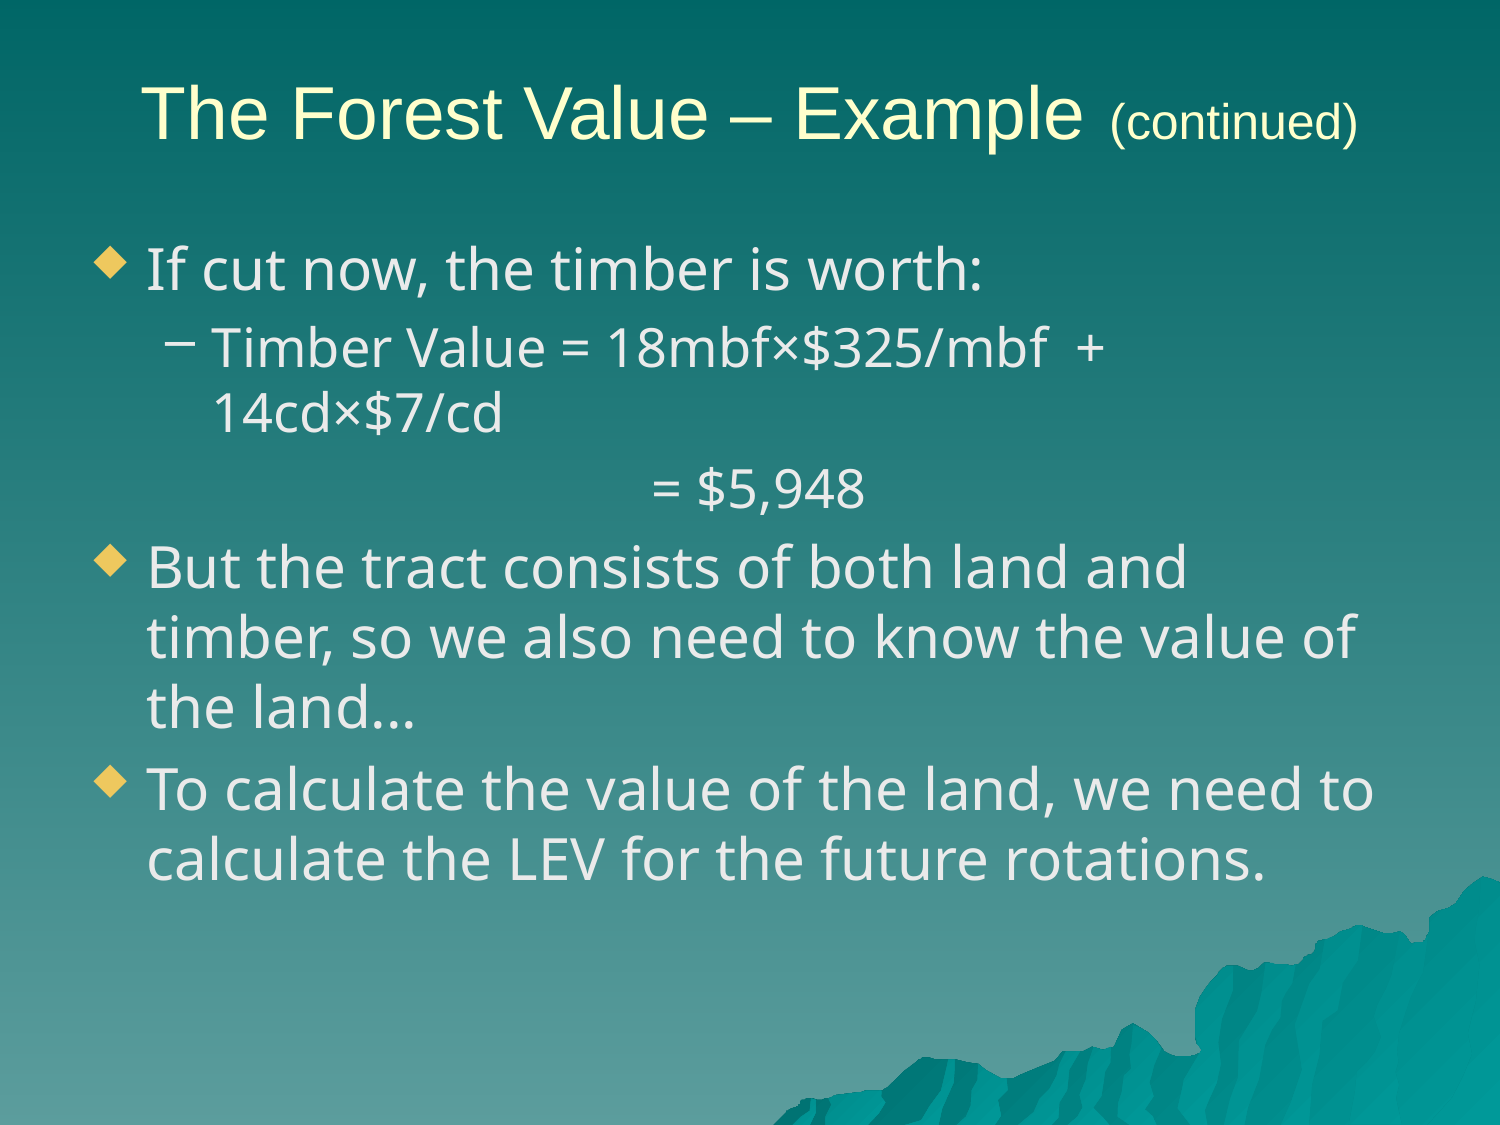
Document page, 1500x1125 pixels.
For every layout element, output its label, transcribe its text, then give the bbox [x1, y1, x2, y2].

list If cut now, the timber is worth: Timber Value = 18mbf×$325/mbf + 14cd×$7/cd = $5,948 But the tract consists of both land and timber, so we also need to know the value of the land... To calculate the value of the land, we need to calculate the LEV for the future rotations. [74, 224, 1401, 813]
title The Forest Value – Example (continued) [74, 49, 1426, 163]
